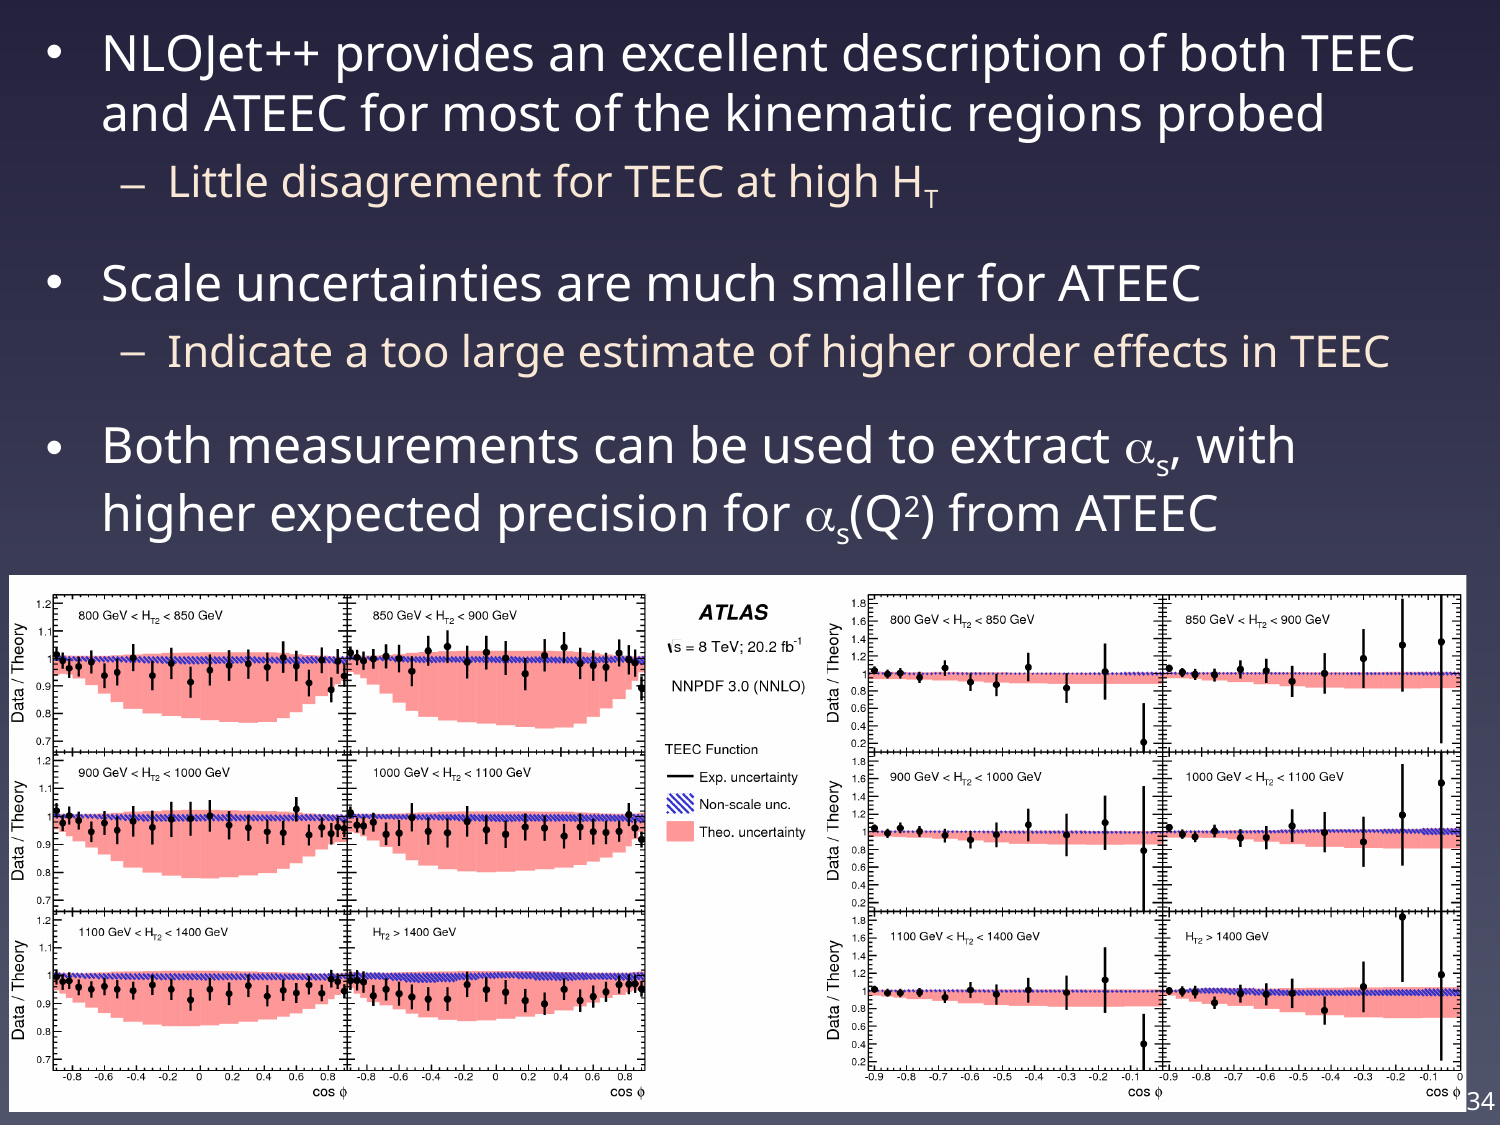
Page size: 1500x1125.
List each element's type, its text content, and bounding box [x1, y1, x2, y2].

picture [8, 575, 1467, 1113]
slide_number 34 [1160, 1072, 1500, 1125]
list NLOJet++ provides an excellent description of both TEEC and ATEEC for most of the kinematic regions probed Little disagrement for TEEC at high HT Scale uncertainties are much smaller for ATEEC Indicate a too large estimate of higher order effects in TEEC Both measurements can be used to extract as, with higher expected precision for as(Q2) from ATEEC [30, 6, 1465, 566]
